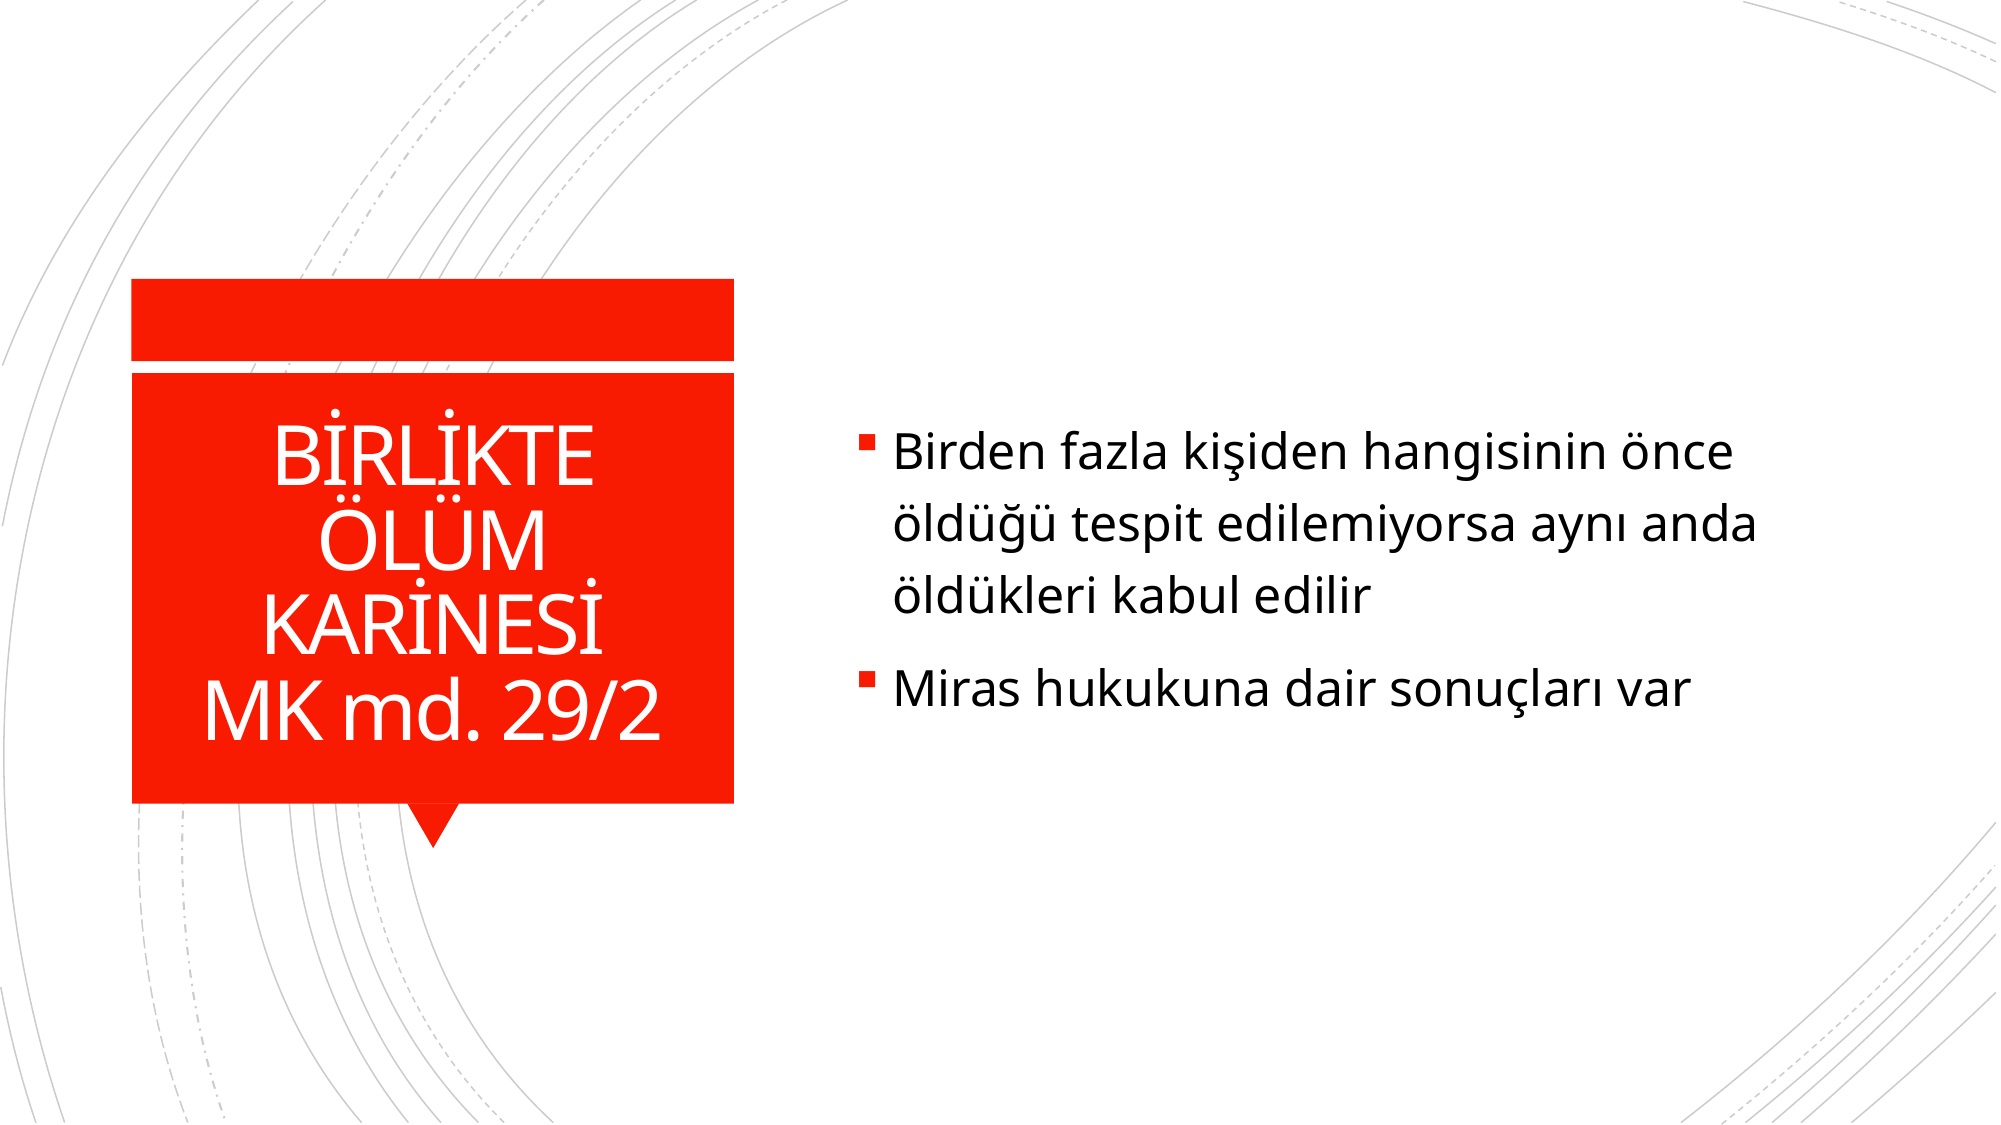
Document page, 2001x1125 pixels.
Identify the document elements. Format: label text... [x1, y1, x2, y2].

list Birden fazla kişiden hangisinin önce öldüğü tespit edilemiyorsa aynı anda öldükleri kabul edilir Miras hukukuna dair sonuçları var [839, 131, 1871, 993]
title BİRLİKTE ÖLÜM KARİNESİ MK md. 29/2 [145, 385, 720, 789]
